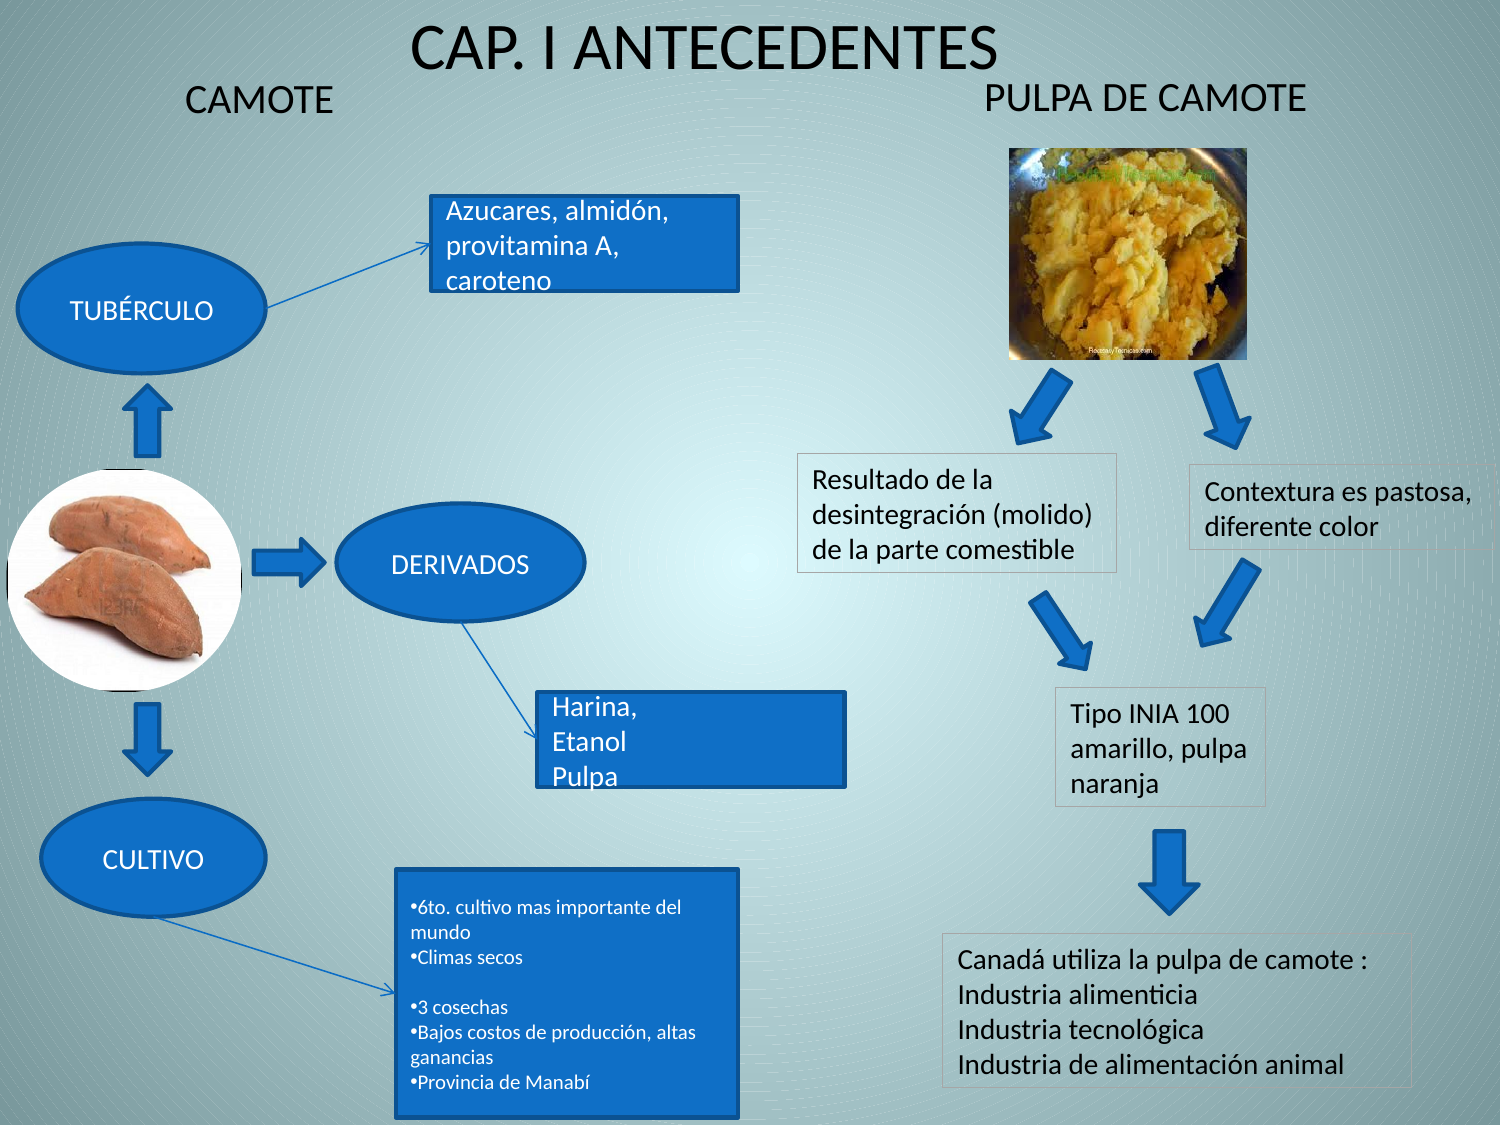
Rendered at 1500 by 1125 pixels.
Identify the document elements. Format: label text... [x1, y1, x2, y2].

text_box PULPA DE CAMOTE [938, 30, 1353, 159]
title CAMOTE [53, 33, 467, 161]
text_box [1008, 368, 1074, 446]
picture [1009, 148, 1247, 360]
text_box CULTIVO [39, 796, 268, 919]
text_box [5, 467, 243, 693]
text_box Contextura es pastosa, diferente color [1189, 464, 1495, 550]
text_box [1137, 829, 1201, 917]
text_box Harina, Etanol Pulpa [535, 690, 847, 789]
text_box Tipo INIA 100 amarillo, pulpa naranja [1055, 687, 1266, 807]
text_box DERIVADOS [334, 501, 587, 624]
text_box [265, 243, 432, 309]
text_box [251, 536, 327, 588]
text_box Resultado de la desintegración (molido) de la parte comestible [797, 453, 1117, 573]
text_box [1193, 368, 1252, 450]
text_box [460, 621, 538, 740]
text_box Canadá utiliza la pulpa de camote : Industria alimenticia Industria tecnológica Industria de alimentación animal [942, 933, 1412, 1088]
text_box Azucares, almidón, provitamina A, caroteno [429, 194, 740, 293]
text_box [153, 916, 396, 994]
text_box 6to. cultivo mas importante del mundo Climas secos 3 cosechas Bajos costos de producción, altas ganancias Provincia de Manabí [394, 867, 740, 1120]
text_box [121, 702, 174, 778]
text_box [1193, 557, 1262, 648]
text_box CAP. I ANTECEDENTES [395, 0, 1058, 91]
text_box TUBÉRCULO [15, 241, 267, 376]
text_box [1028, 590, 1093, 672]
text_box [121, 383, 174, 459]
